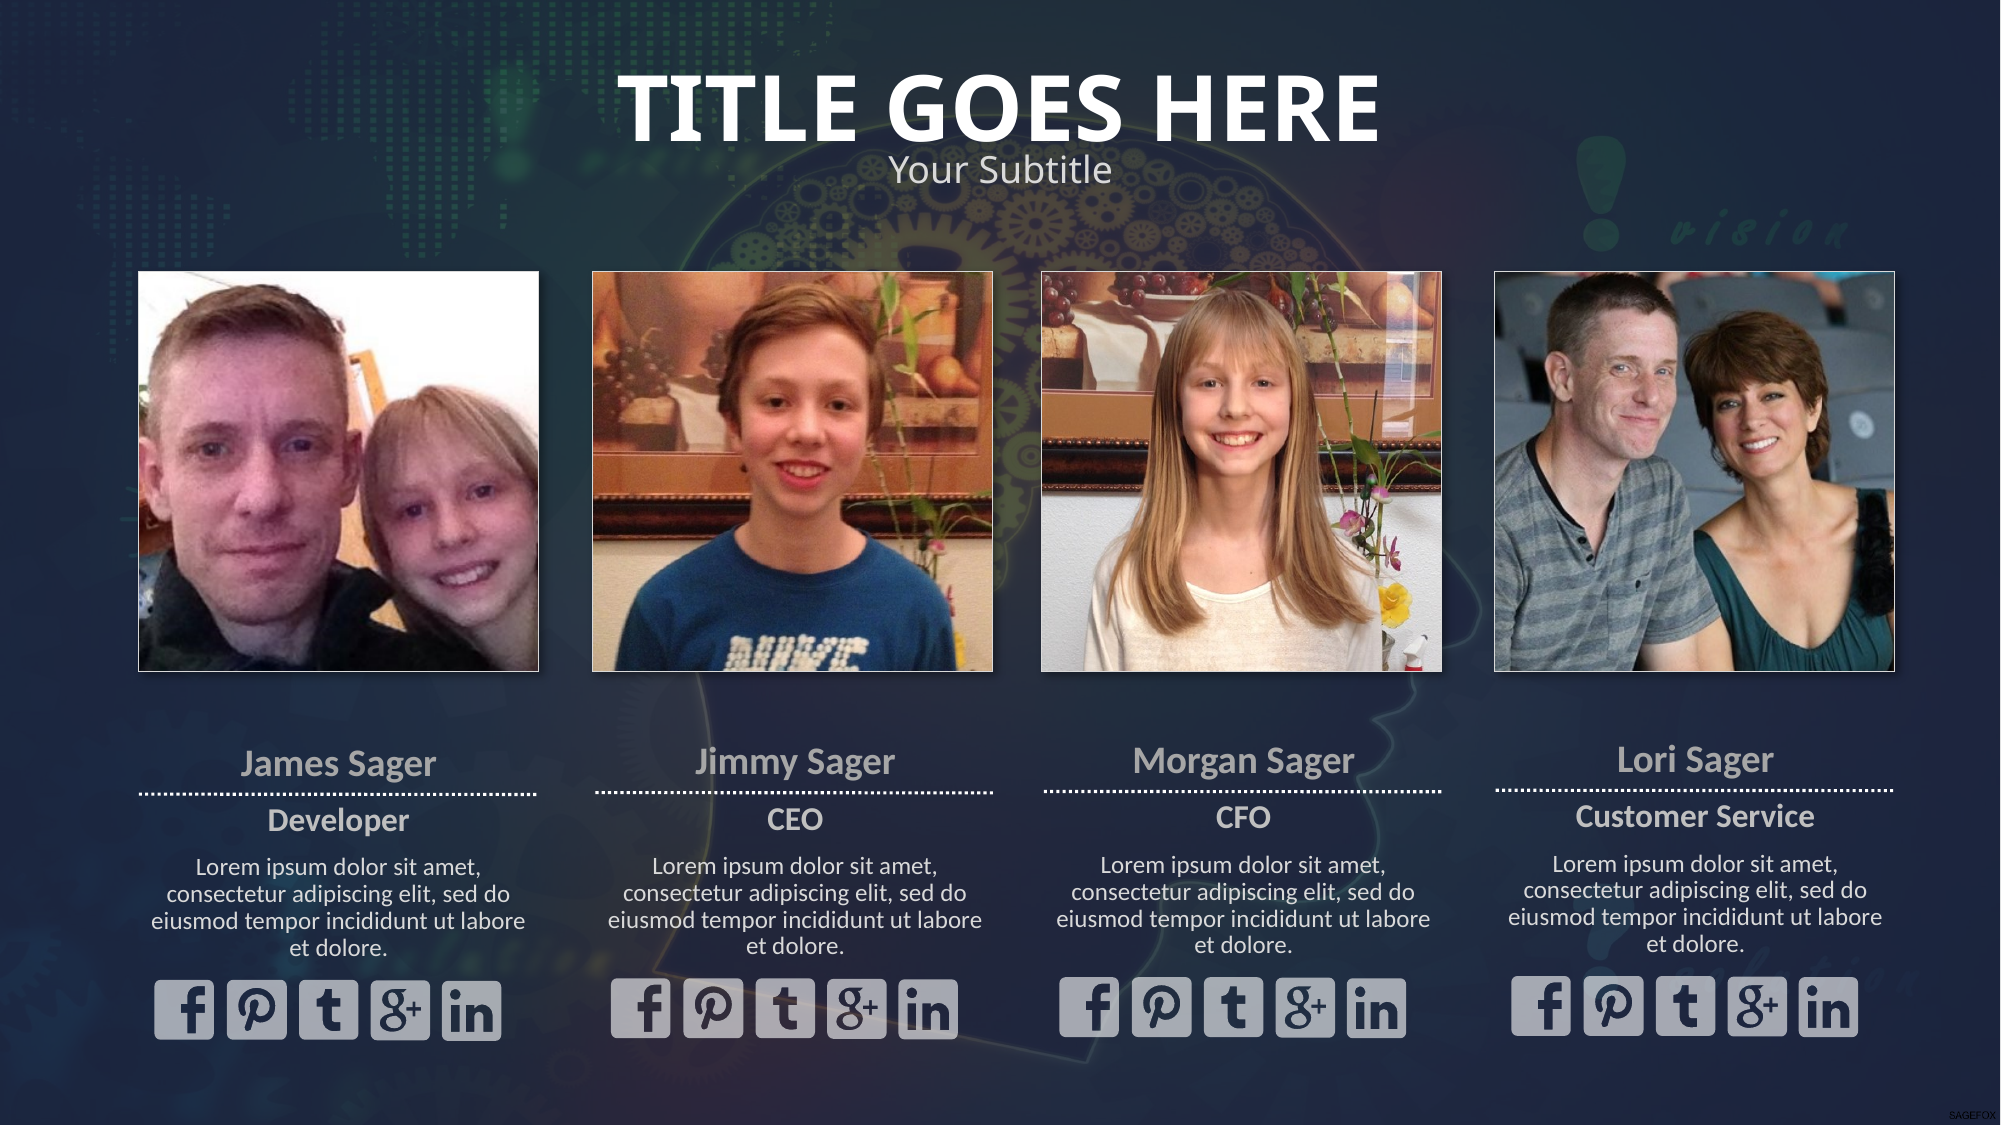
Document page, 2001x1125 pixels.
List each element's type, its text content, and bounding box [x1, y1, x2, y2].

text_box Lorem ipsum dolor sit amet, consectetur adipiscing elit, sed do eiusmod tempor incididunt ut labore et dolore. [595, 852, 996, 966]
text_box Jimmy Sager [620, 740, 971, 784]
picture [1925, 0, 2001, 1125]
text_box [1511, 976, 1859, 1038]
text_box [1040, 270, 1442, 672]
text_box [154, 979, 502, 1041]
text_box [548, 42, 1452, 199]
text_box Lorem ipsum dolor sit amet, consectetur adipiscing elit, sed do eiusmod tempor incididunt ut labore et dolore. [1043, 851, 1444, 965]
text_box CFO [1068, 797, 1419, 840]
text_box [1494, 271, 1896, 673]
text_box Developer [163, 799, 514, 842]
text_box Morgan Sager [1068, 739, 1419, 782]
text_box Customer Service [1520, 796, 1871, 839]
text_box Lori Sager [1520, 738, 1871, 781]
text_box Lorem ipsum dolor sit amet, consectetur adipiscing elit, sed do eiusmod tempor incididunt ut labore et dolore. [1495, 850, 1896, 964]
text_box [610, 978, 958, 1040]
text_box CEO [620, 798, 971, 841]
text_box James Sager [163, 742, 514, 785]
text_box Lorem ipsum dolor sit amet, consectetur adipiscing elit, sed do eiusmod tempor incididunt ut labore et dolore. [138, 854, 539, 968]
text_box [1059, 977, 1407, 1039]
text_box [591, 270, 993, 672]
text_box [138, 270, 540, 672]
